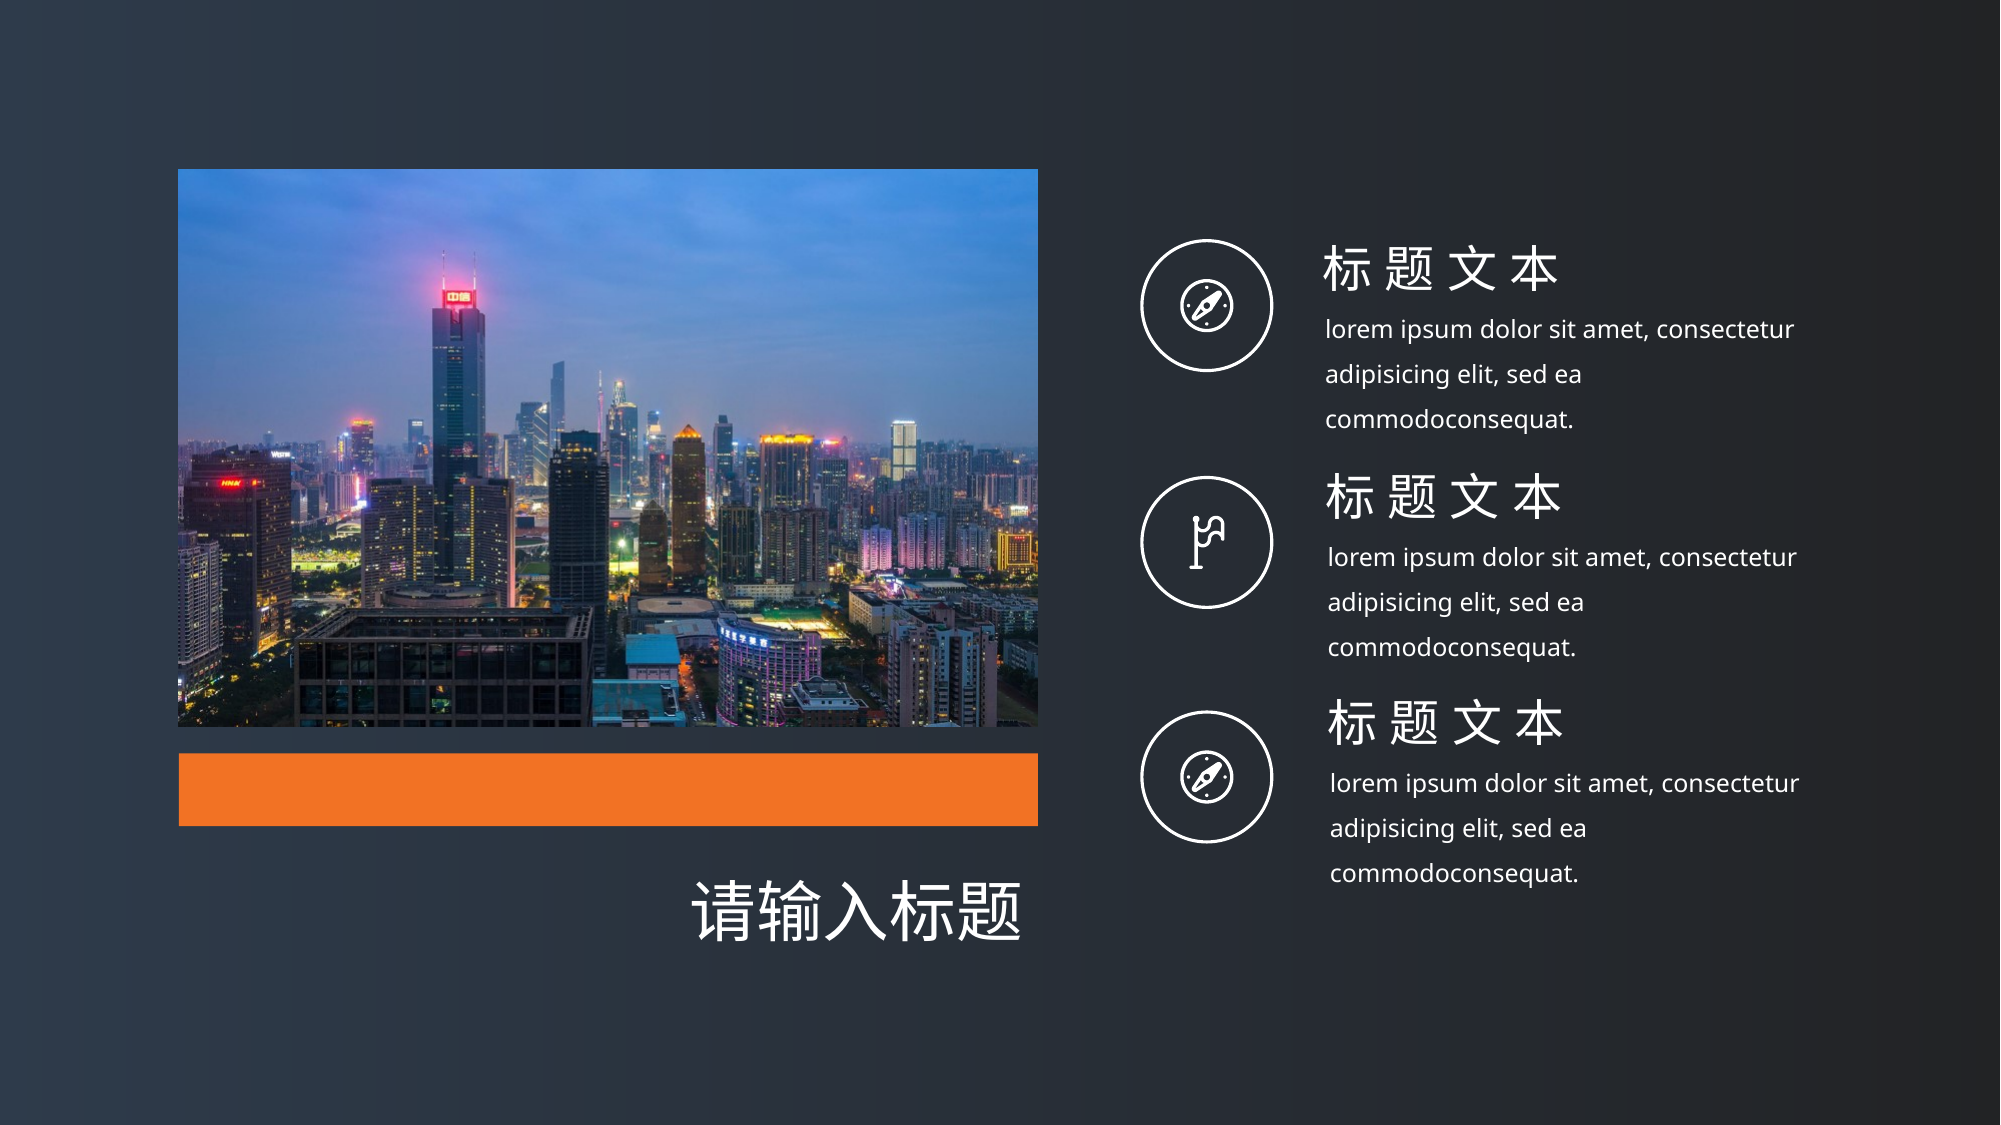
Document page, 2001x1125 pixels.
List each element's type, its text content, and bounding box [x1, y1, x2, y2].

text_box lorem ipsum dolor sit amet, consectetur adipisicing elit, sed ea commodoconsequat. [1315, 745, 1849, 895]
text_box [1141, 240, 1272, 371]
text_box lorem ipsum dolor sit amet, consectetur adipisicing elit, sed ea commodoconsequat. [1310, 291, 1844, 441]
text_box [1141, 711, 1272, 842]
text_box 标题文本 [1312, 684, 1680, 759]
text_box 请输入标题 [674, 862, 1038, 958]
picture [178, 169, 1038, 727]
text_box 标题文本 [1307, 230, 1675, 306]
text_box lorem ipsum dolor sit amet, consectetur adipisicing elit, sed ea commodoconsequat. [1312, 519, 1847, 669]
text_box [1141, 477, 1272, 608]
text_box [178, 752, 1039, 827]
text_box 标题文本 [1310, 458, 1677, 534]
